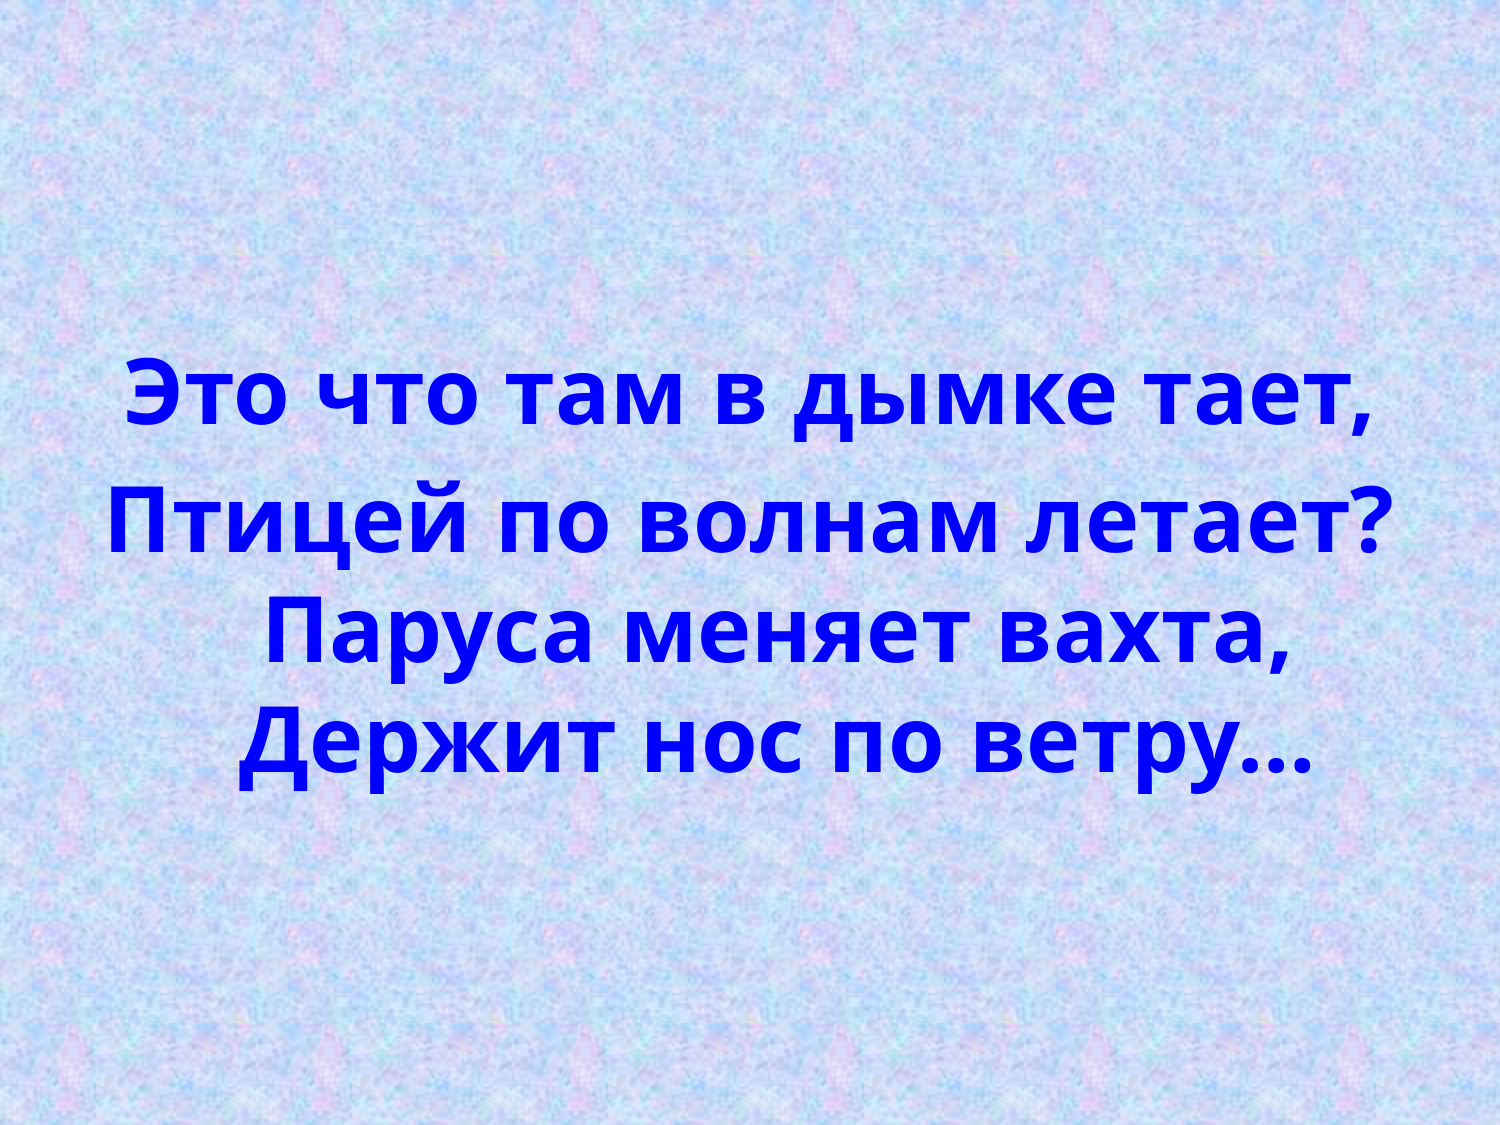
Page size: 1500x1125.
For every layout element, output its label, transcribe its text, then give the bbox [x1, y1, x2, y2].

picture [0, 0, 1500, 1125]
list Это что там в дымке тает, Птицей по волнам летает? Паруса меняет вахта, Держит нос по ветру… [74, 324, 1426, 1001]
